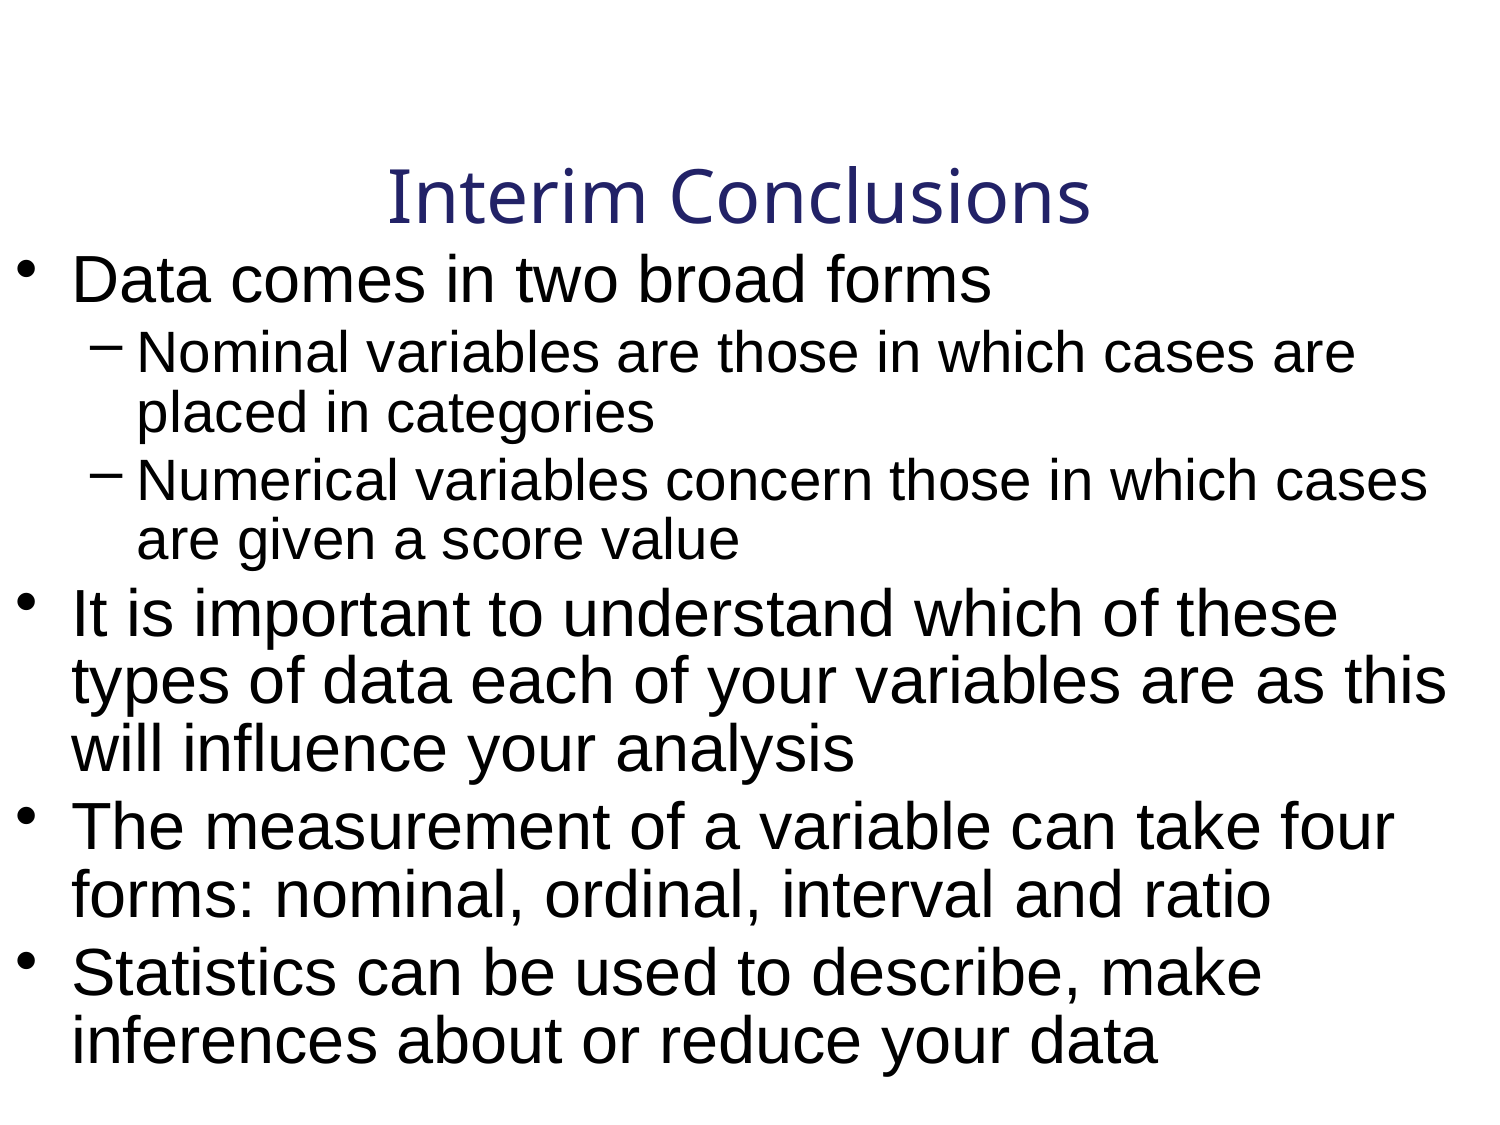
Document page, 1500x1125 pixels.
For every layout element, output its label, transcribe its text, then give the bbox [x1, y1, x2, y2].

list Data comes in two broad forms Nominal variables are those in which cases are placed in categories Numerical variables concern those in which cases are given a score value It is important to understand which of these types of data each of your variables are as this will influence your analysis The measurement of a variable can take four forms: nominal, ordinal, interval and ratio Statistics can be used to describe, make inferences about or reduce your data [0, 240, 1484, 1078]
title Interim Conclusions [0, 99, 1500, 288]
